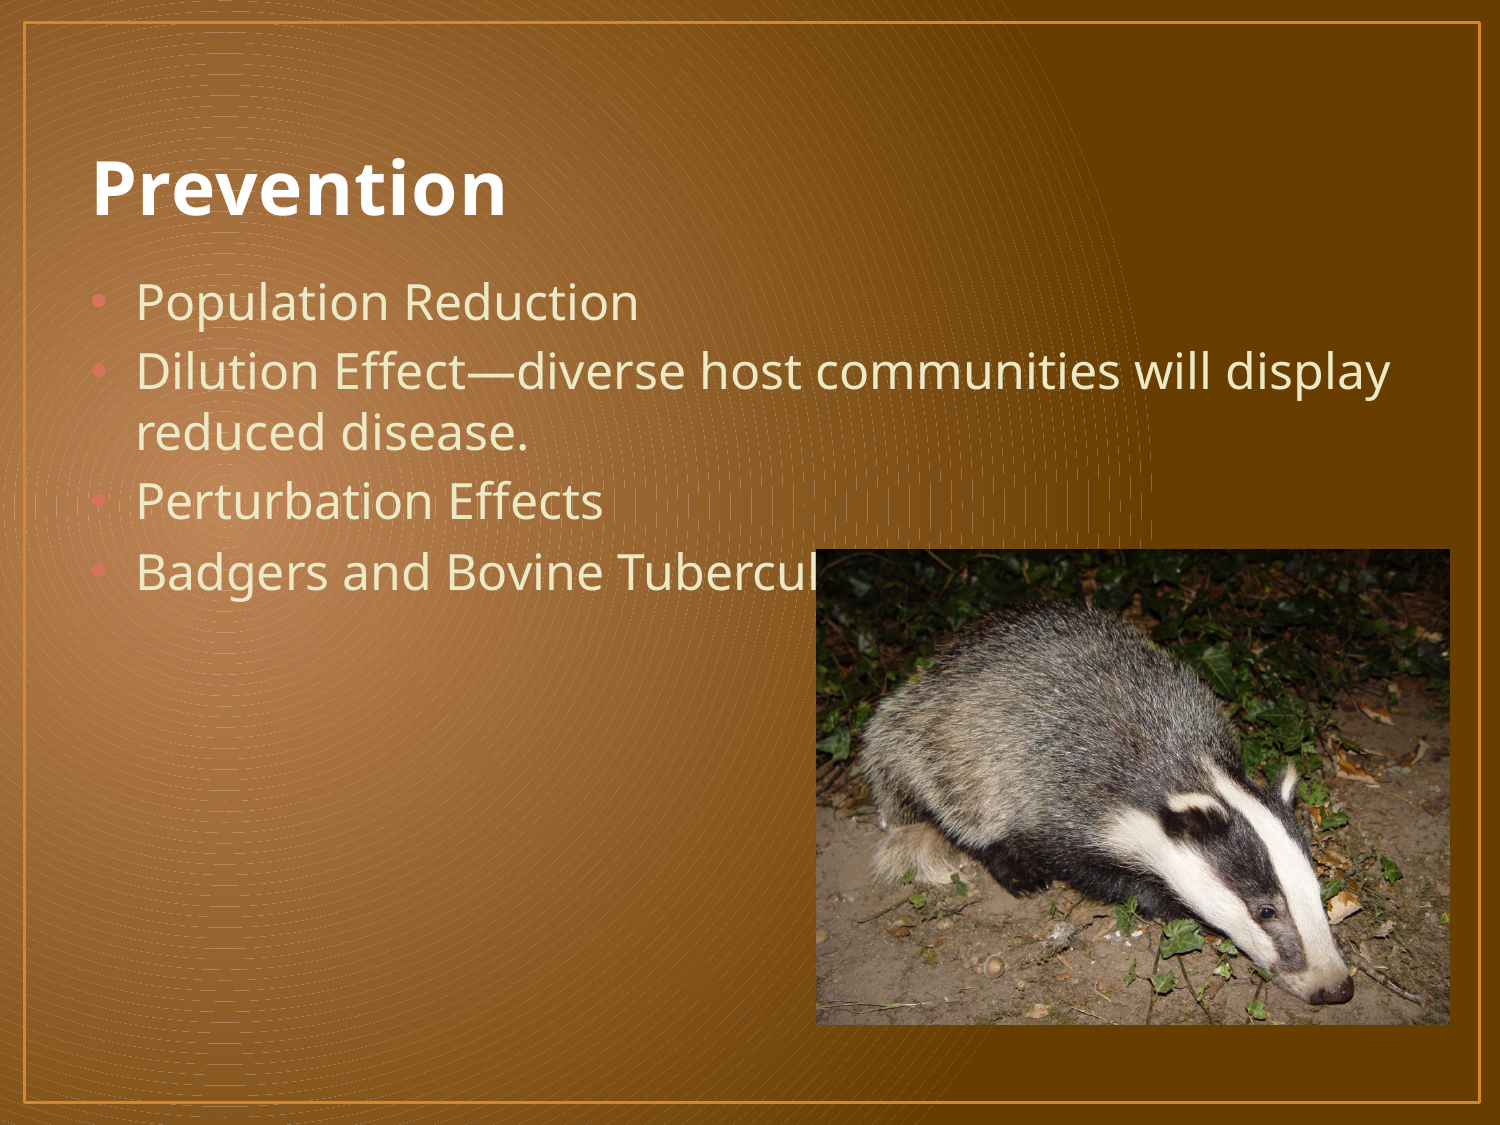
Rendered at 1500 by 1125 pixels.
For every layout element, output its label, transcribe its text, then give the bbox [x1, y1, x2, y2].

picture [816, 549, 1451, 1026]
title Prevention [75, 50, 1425, 238]
list Population Reduction Dilution Effect—diverse host communities will display reduced disease. Perturbation Effects Badgers and Bovine Tuberculosis [75, 262, 1425, 1005]
